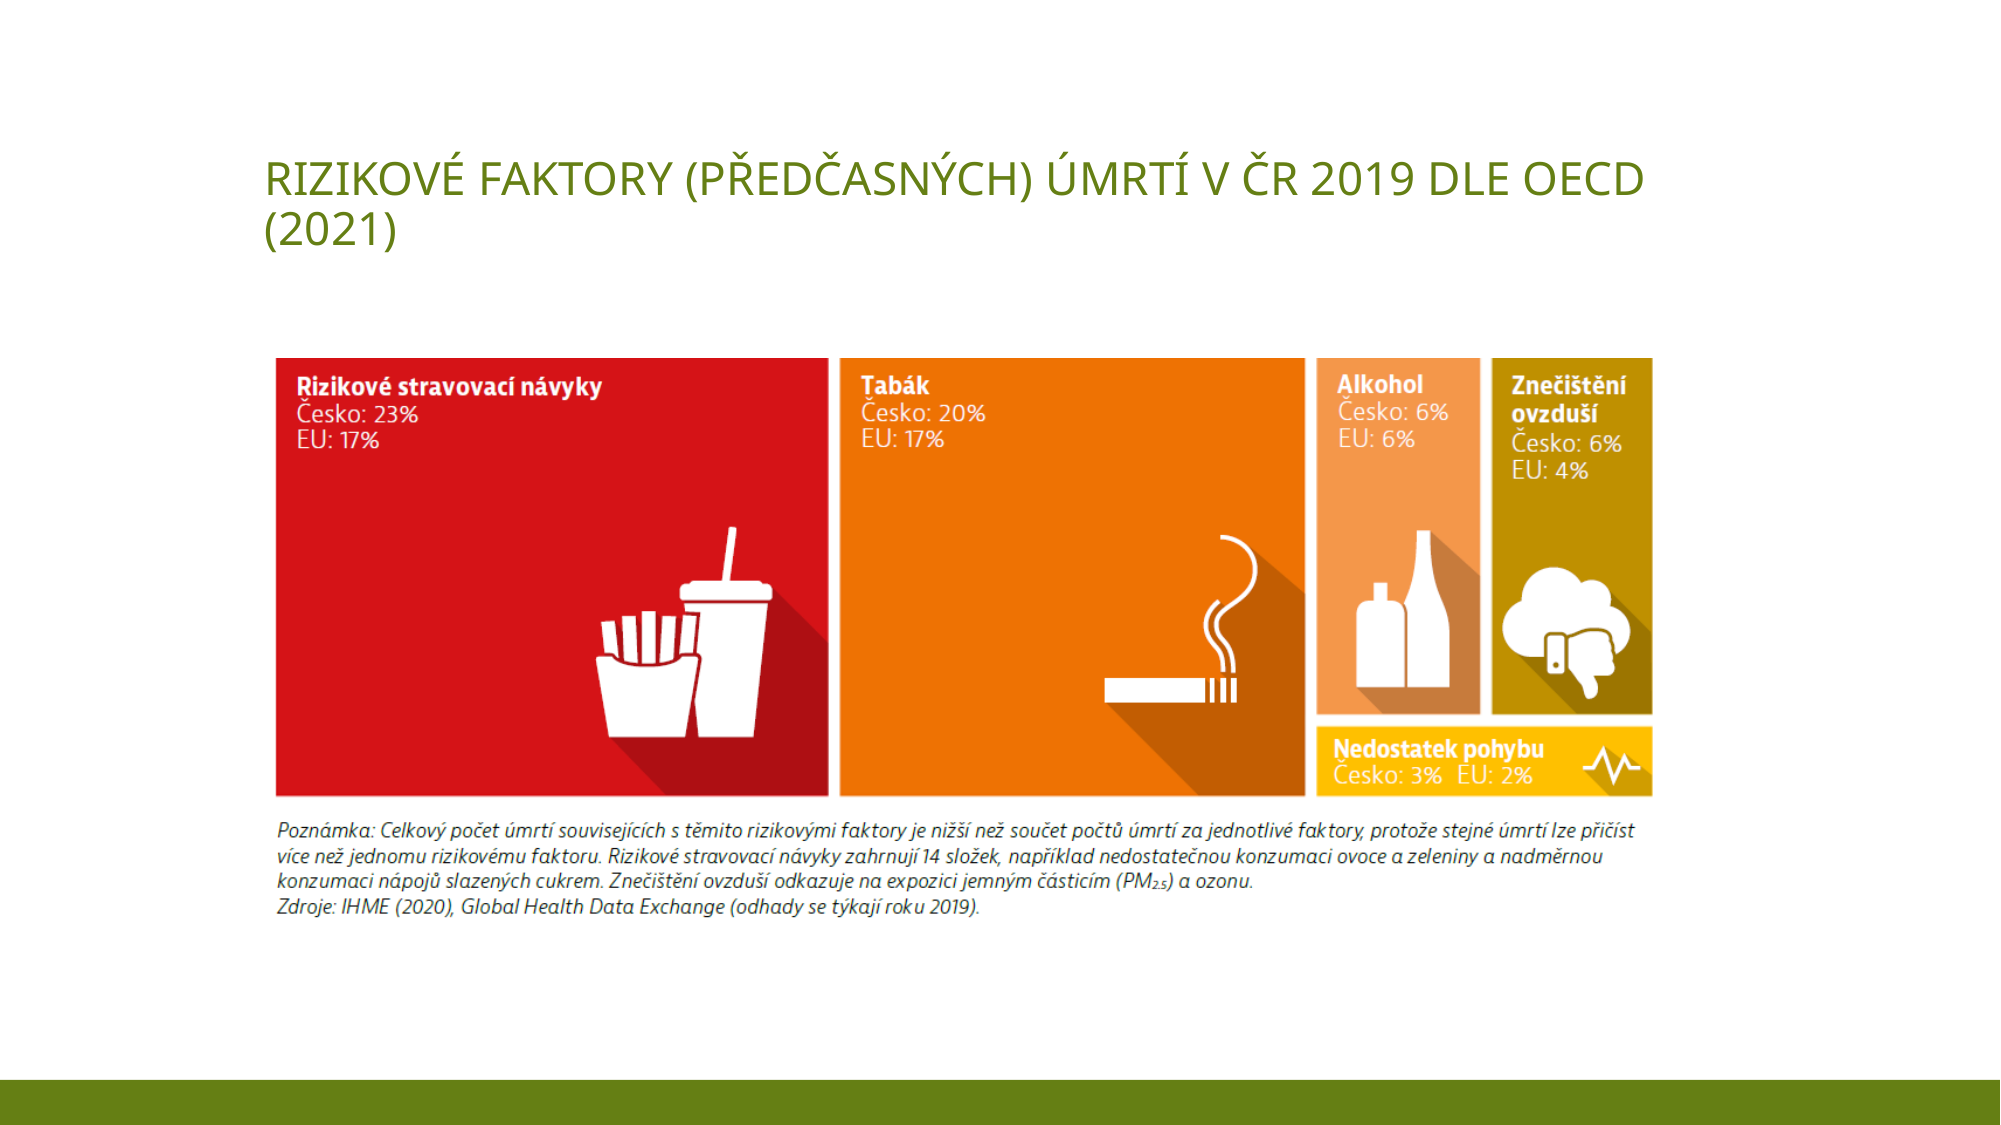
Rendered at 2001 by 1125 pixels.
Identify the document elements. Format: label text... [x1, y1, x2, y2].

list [249, 358, 1750, 936]
title Rizikové faktory (předčasných) úmrtí v ČR 2019 dle OECD (2021) [249, 75, 1750, 263]
